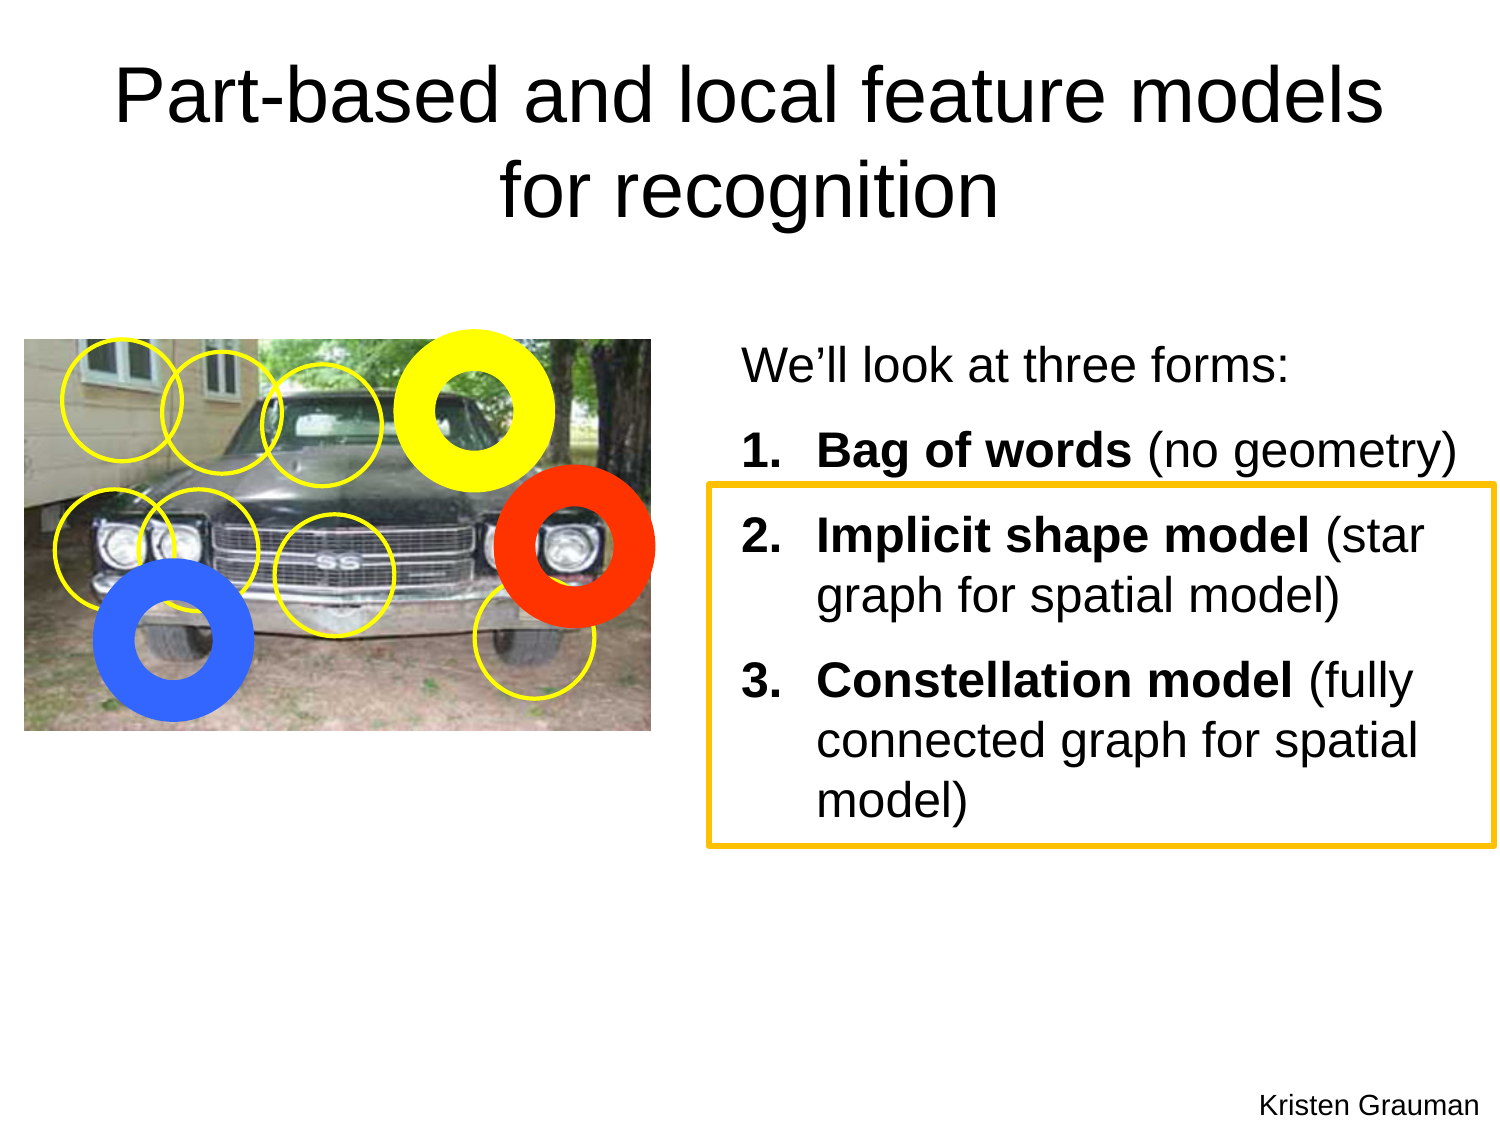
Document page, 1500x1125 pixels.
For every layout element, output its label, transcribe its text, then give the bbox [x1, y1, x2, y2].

title Part-based and local feature models for recognition [74, 44, 1426, 233]
text_box We’ll look at three forms: Bag of words (no geometry) Implicit shape model (star graph for spatial model) Constellation model (fully connected graph for spatial model) [726, 325, 1500, 835]
picture [24, 339, 651, 731]
text_box [707, 482, 1496, 848]
text_box Kristen Grauman [1244, 1078, 1500, 1125]
